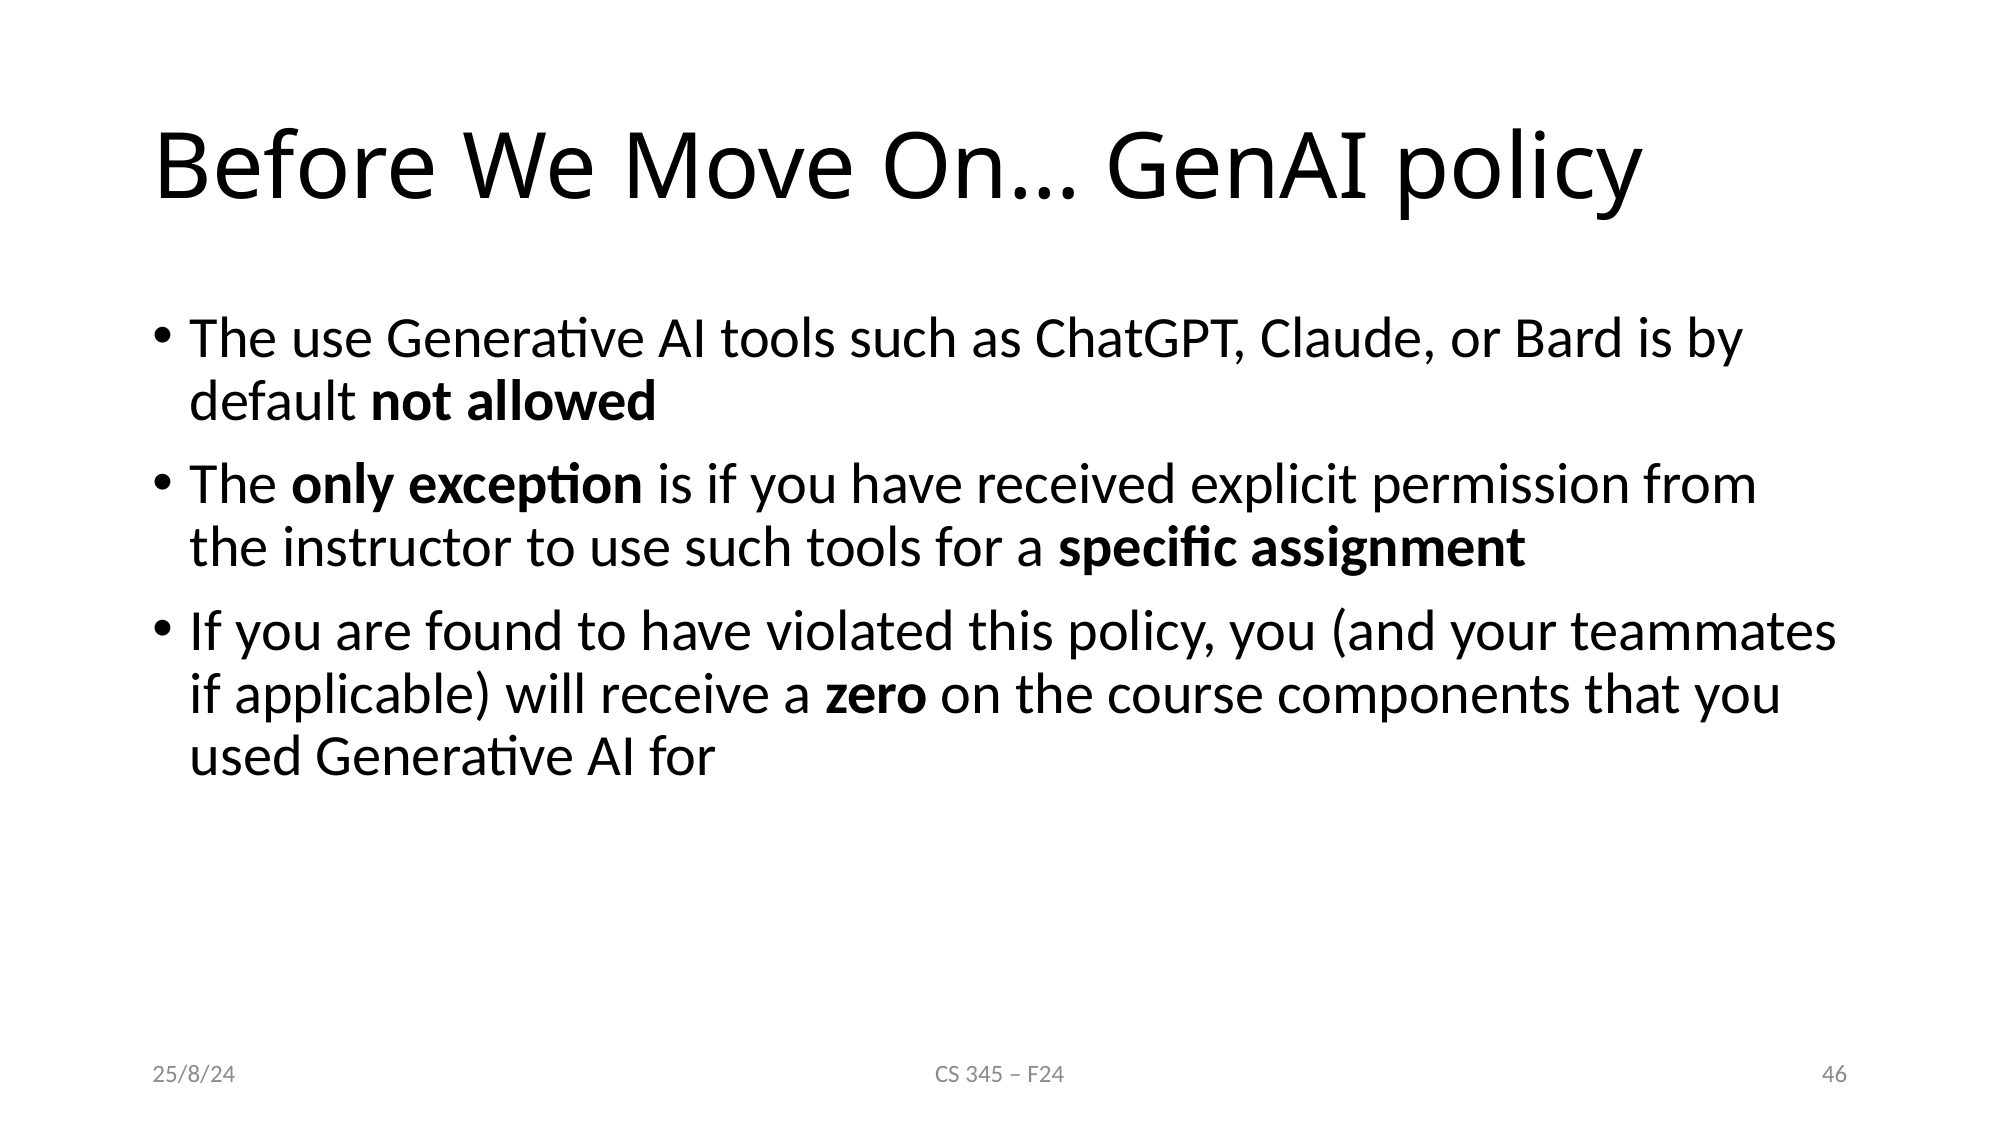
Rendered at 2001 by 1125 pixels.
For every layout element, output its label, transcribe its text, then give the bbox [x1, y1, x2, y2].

list The use Generative AI tools such as ChatGPT, Claude, or Bard is by default not allowed The only exception is if you have received explicit permission from the instructor to use such tools for a specific assignment If you are found to have violated this policy, you (and your teammates if applicable) will receive a zero on the course components that you used Generative AI for [137, 299, 1863, 1014]
footer CS 345 – F24 [662, 1042, 1338, 1103]
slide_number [137, 1042, 588, 1103]
slide_number 46 [1412, 1042, 1863, 1103]
title Before We Move On… GenAI policy [137, 59, 1863, 278]
